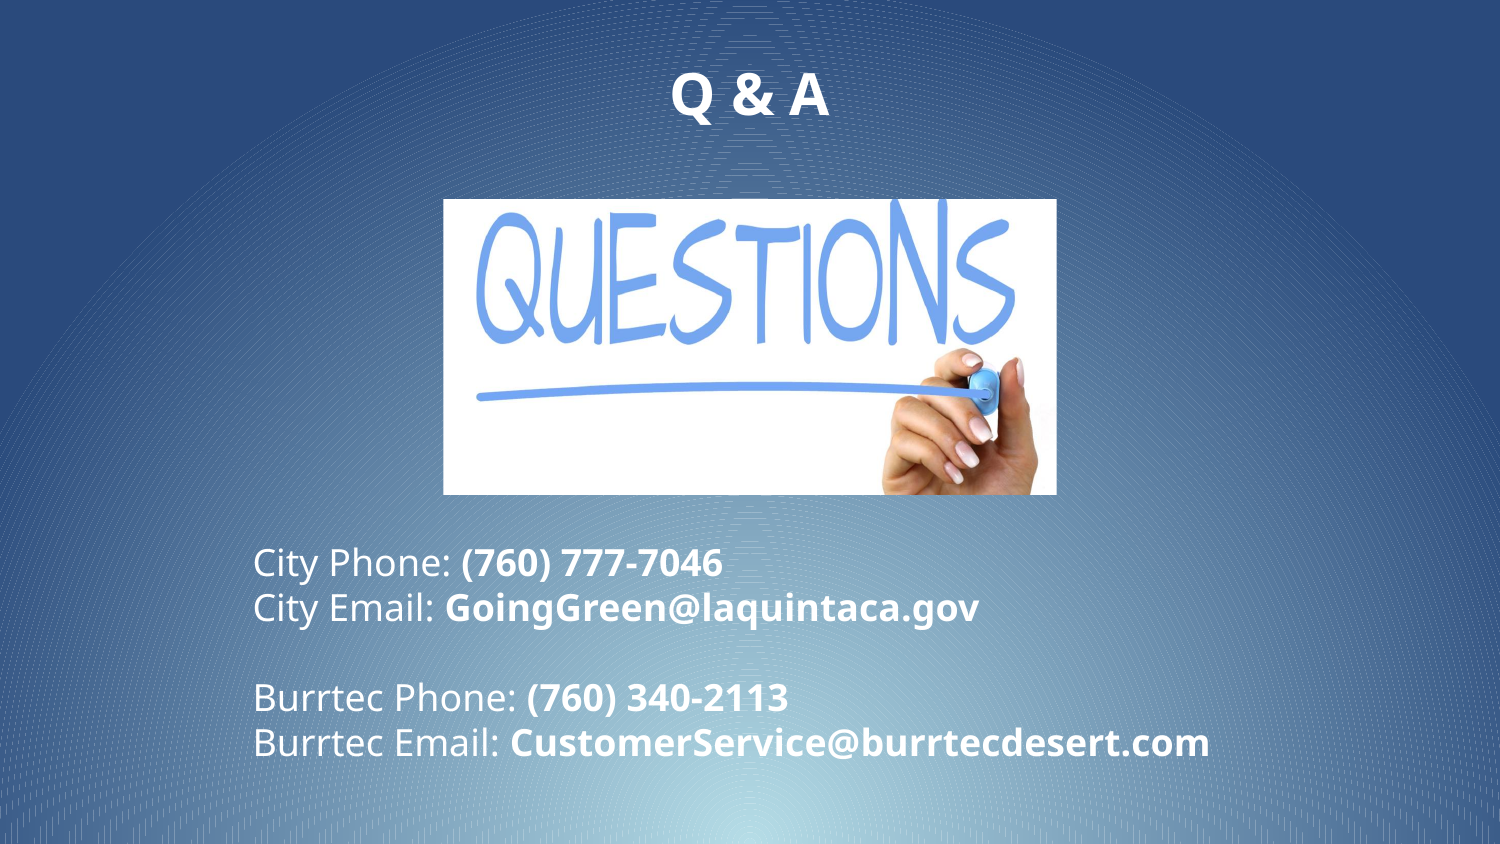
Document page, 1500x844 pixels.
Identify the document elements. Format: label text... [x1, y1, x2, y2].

picture [443, 199, 1057, 495]
list City Phone: (760) 777-7046 City Email: GoingGreen@laquintaca.gov Burrtec Phone: (760) 340-2113 Burrtec Email: CustomerService@burrtecdesert.com [237, 531, 1344, 794]
title Q & A [0, 21, 1500, 163]
